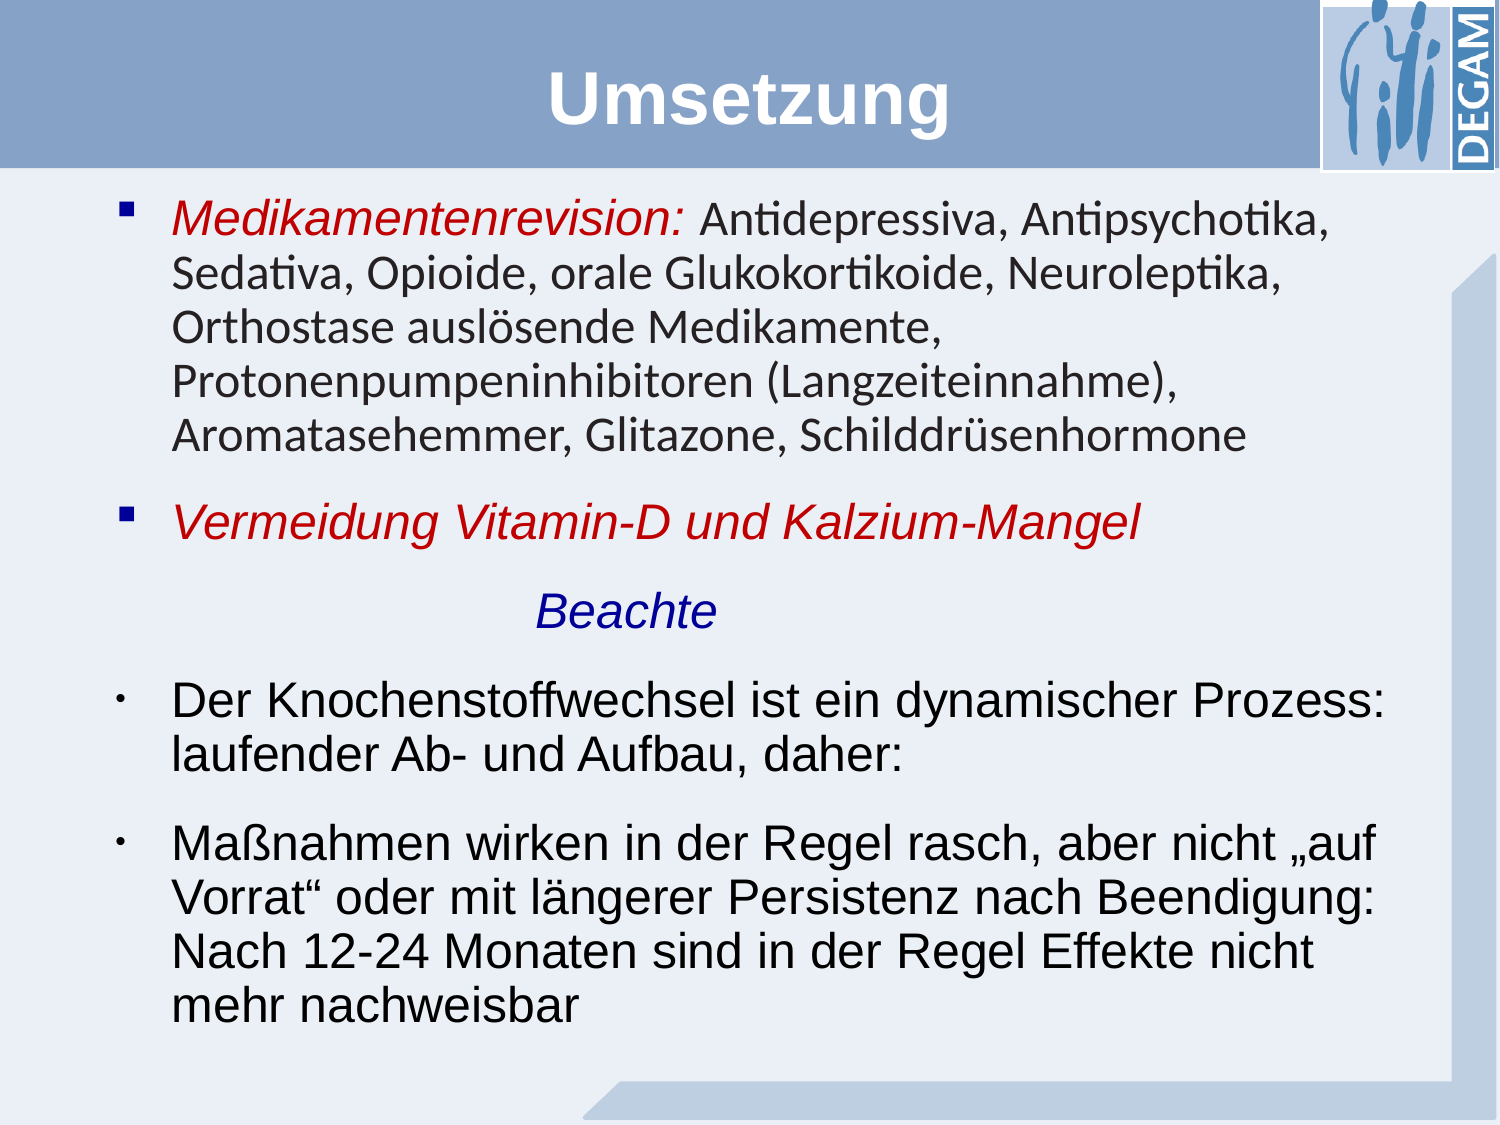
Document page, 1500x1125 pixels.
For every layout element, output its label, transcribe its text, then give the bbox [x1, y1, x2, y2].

title Umsetzung [271, 24, 1229, 166]
picture [1320, 0, 1495, 173]
list Medikamentenrevision: Antidepressiva, Antipsychotika, Sedativa, Opioide, orale Glukokortikoide, Neuroleptika, Orthostase auslösende Medikamente, Protonenpumpeninhibitoren (Langzeiteinnahme), Aromatasehemmer, Glitazone, Schilddrüsenhormone Vermeidung Vitamin-D und Kalzium-Mangel Beachte Der Knochenstoffwechsel ist ein dynamischer Prozess: laufender Ab- und Aufbau, daher: Maßnahmen wirken in der Regel rasch, aber nicht „auf Vorrat“ oder mit längerer Persistenz nach Beendigung: Nach 12-24 Monaten sind in der Regel Effekte nicht mehr nachweisbar [100, 184, 1436, 1059]
